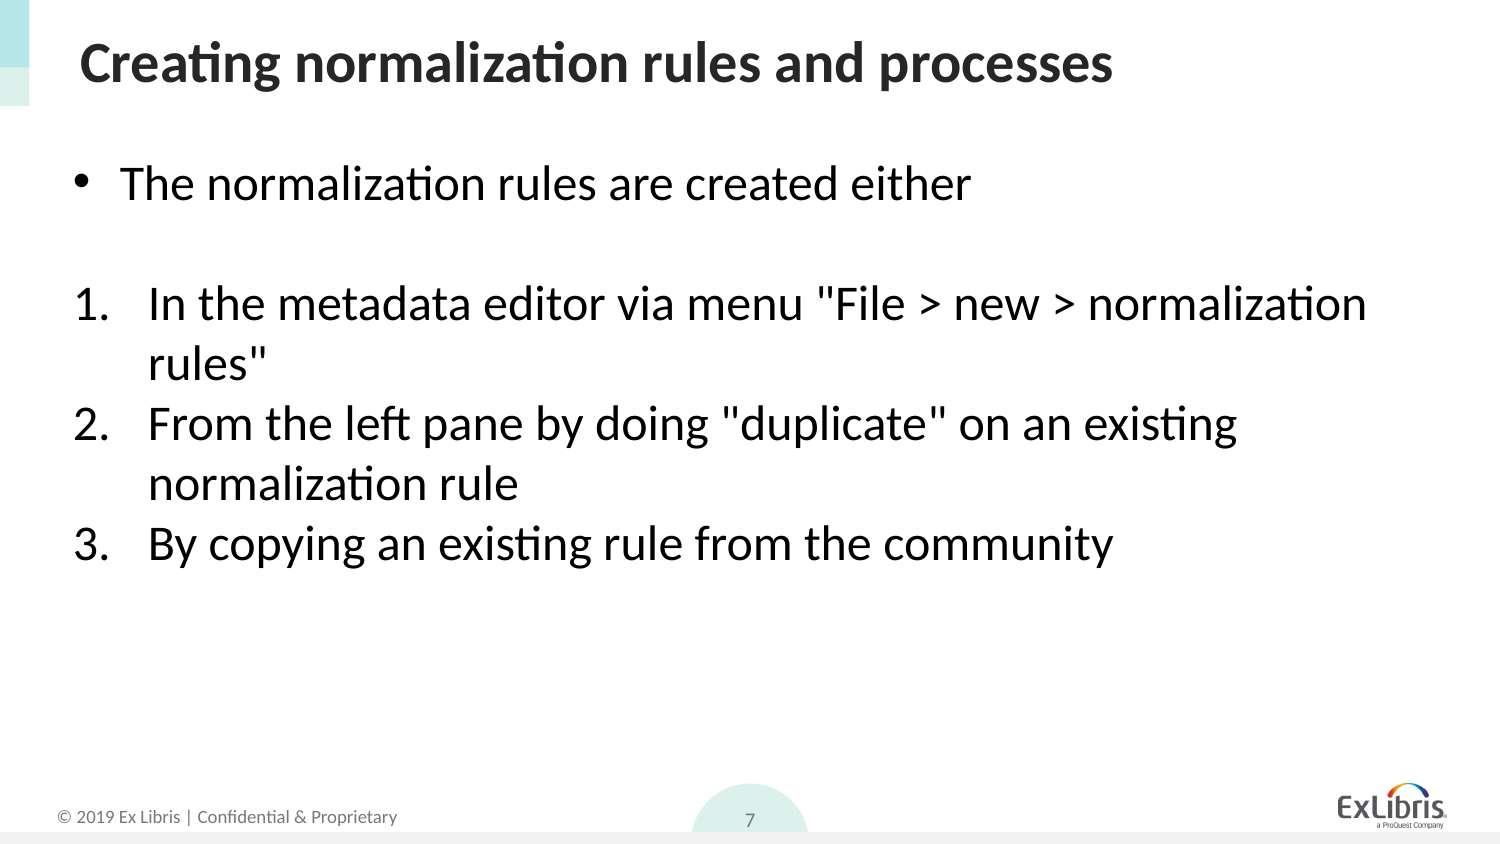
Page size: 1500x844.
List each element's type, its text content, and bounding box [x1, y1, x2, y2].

title Creating normalization rules and processes [64, 11, 1447, 107]
picture [1338, 783, 1447, 829]
text_box The normalization rules are created either In the metadata editor via menu "File > new > normalization rules" From the left pane by doing "duplicate" on an existing normalization rule By copying an existing rule from the community [58, 142, 1500, 638]
slide_number 7 [705, 789, 795, 844]
